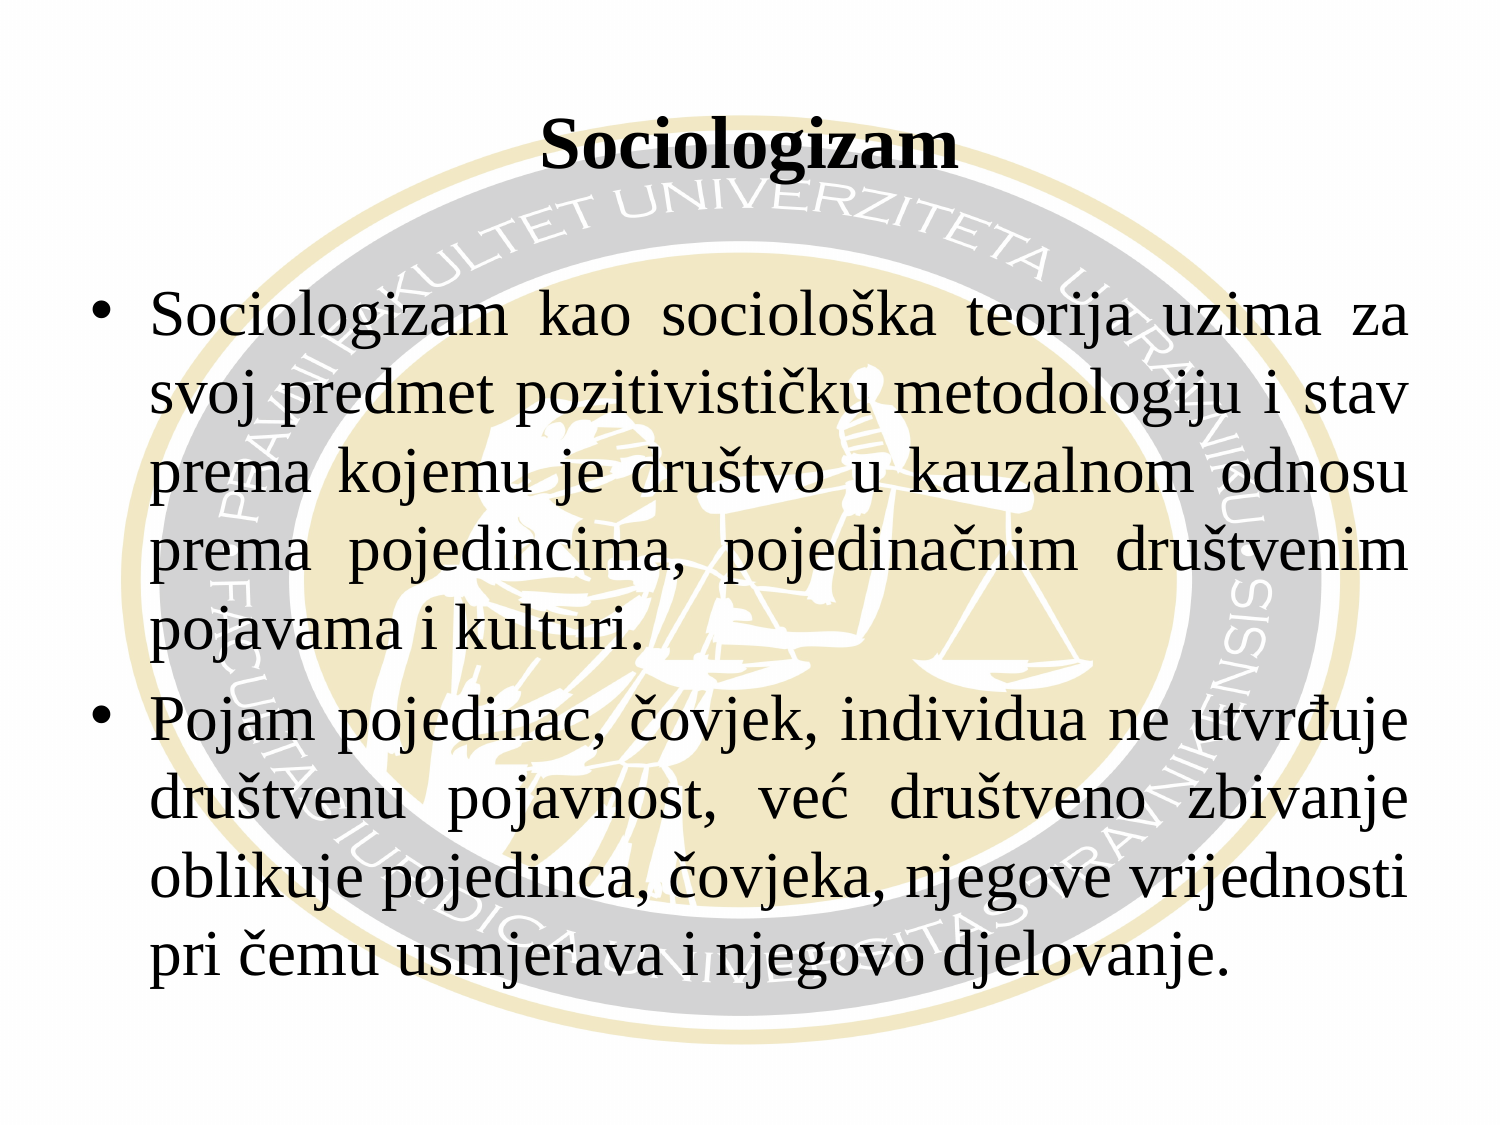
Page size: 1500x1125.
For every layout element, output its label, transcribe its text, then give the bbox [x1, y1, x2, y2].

title Sociologizam [75, 45, 1425, 233]
list Sociologizam kao sociološka teorija uzima za svoj predmet pozitivističku metodologiju i stav prema kojemu je društvo u kauzalnom odnosu prema pojedincima, pojedinačnim društvenim pojavama i kulturi. Pojam pojedinac, čovjek, individua ne utvrđuje društvenu pojavnost, već društveno zbivanje oblikuje pojedinca, čovjeka, njegove vrijednosti pri čemu usmjerava i njegovo djelovanje. [75, 262, 1425, 1005]
